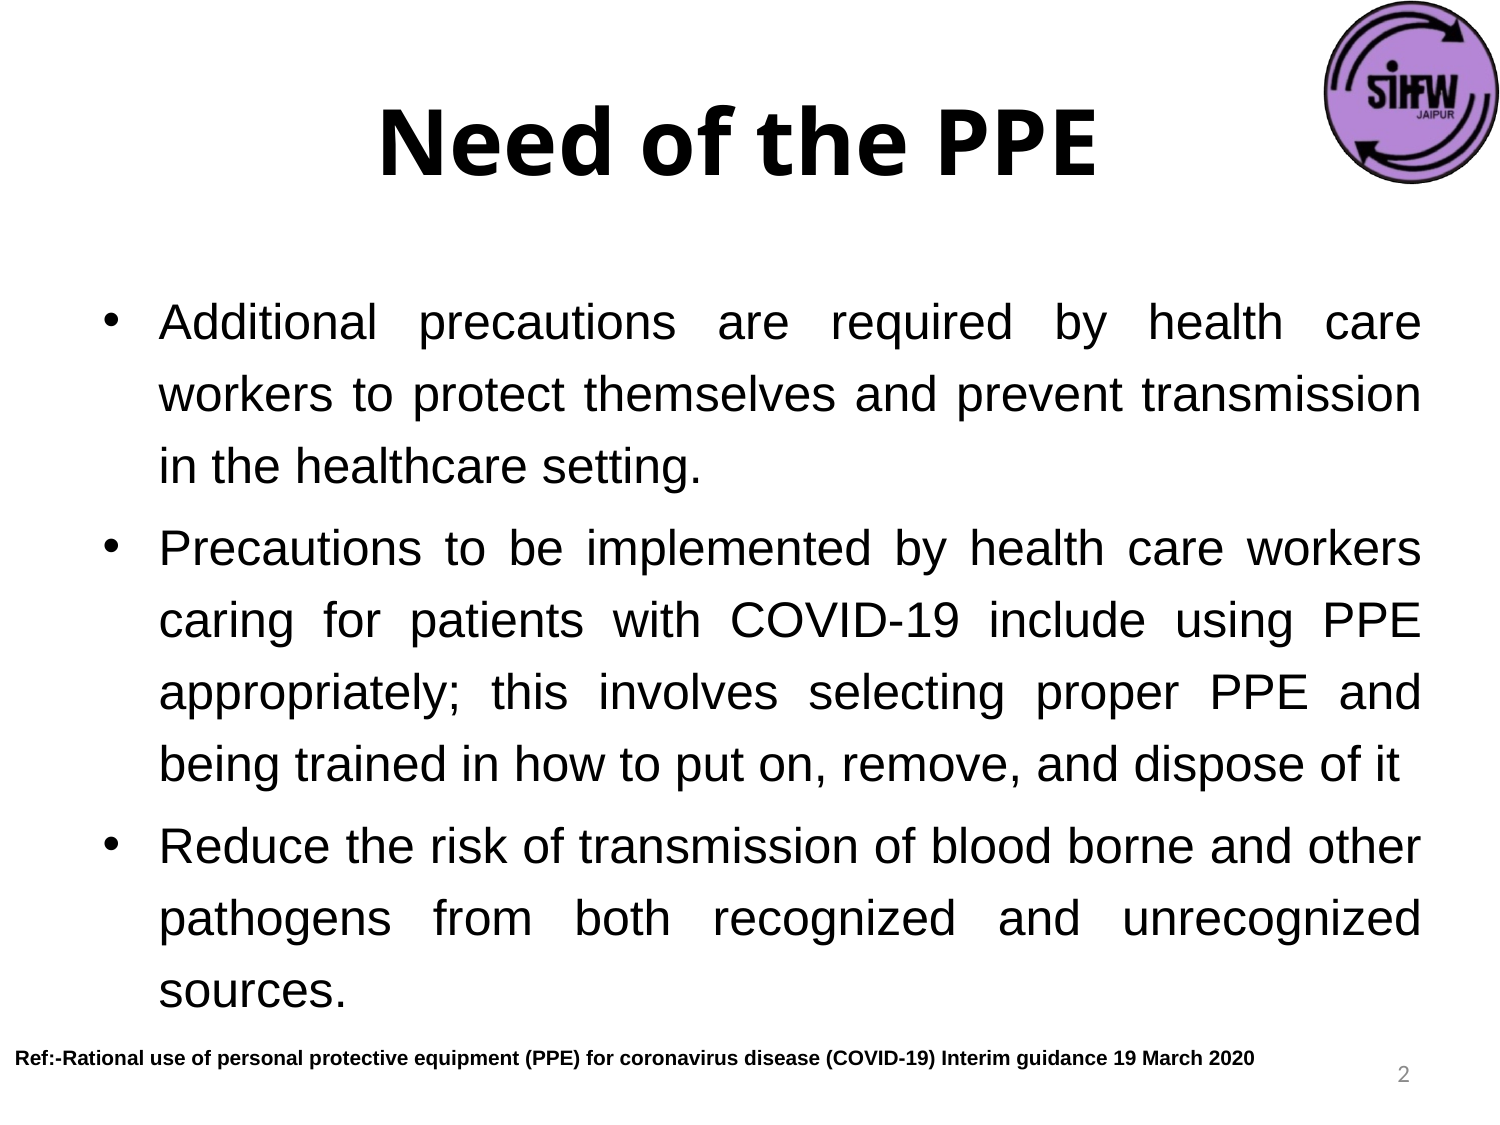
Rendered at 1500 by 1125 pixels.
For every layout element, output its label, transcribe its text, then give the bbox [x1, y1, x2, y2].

slide_number 2 [1074, 1042, 1425, 1103]
text_box Ref:-Rational use of personal protective equipment (PPE) for coronavirus disease (COVID-19) Interim guidance 19 March 2020 [0, 1037, 1425, 1078]
list Additional precautions are required by health care workers to protect themselves and prevent transmission in the healthcare setting. Precautions to be implemented by health care workers caring for patients with COVID-19 include using PPE appropriately; this involves selecting proper PPE and being trained in how to put on, remove, and dispose of it Reduce the risk of transmission of blood borne and other pathogens from both recognized and unrecognized sources. [87, 200, 1438, 988]
title Need of the PPE [75, 45, 1425, 233]
picture [1322, 0, 1500, 186]
